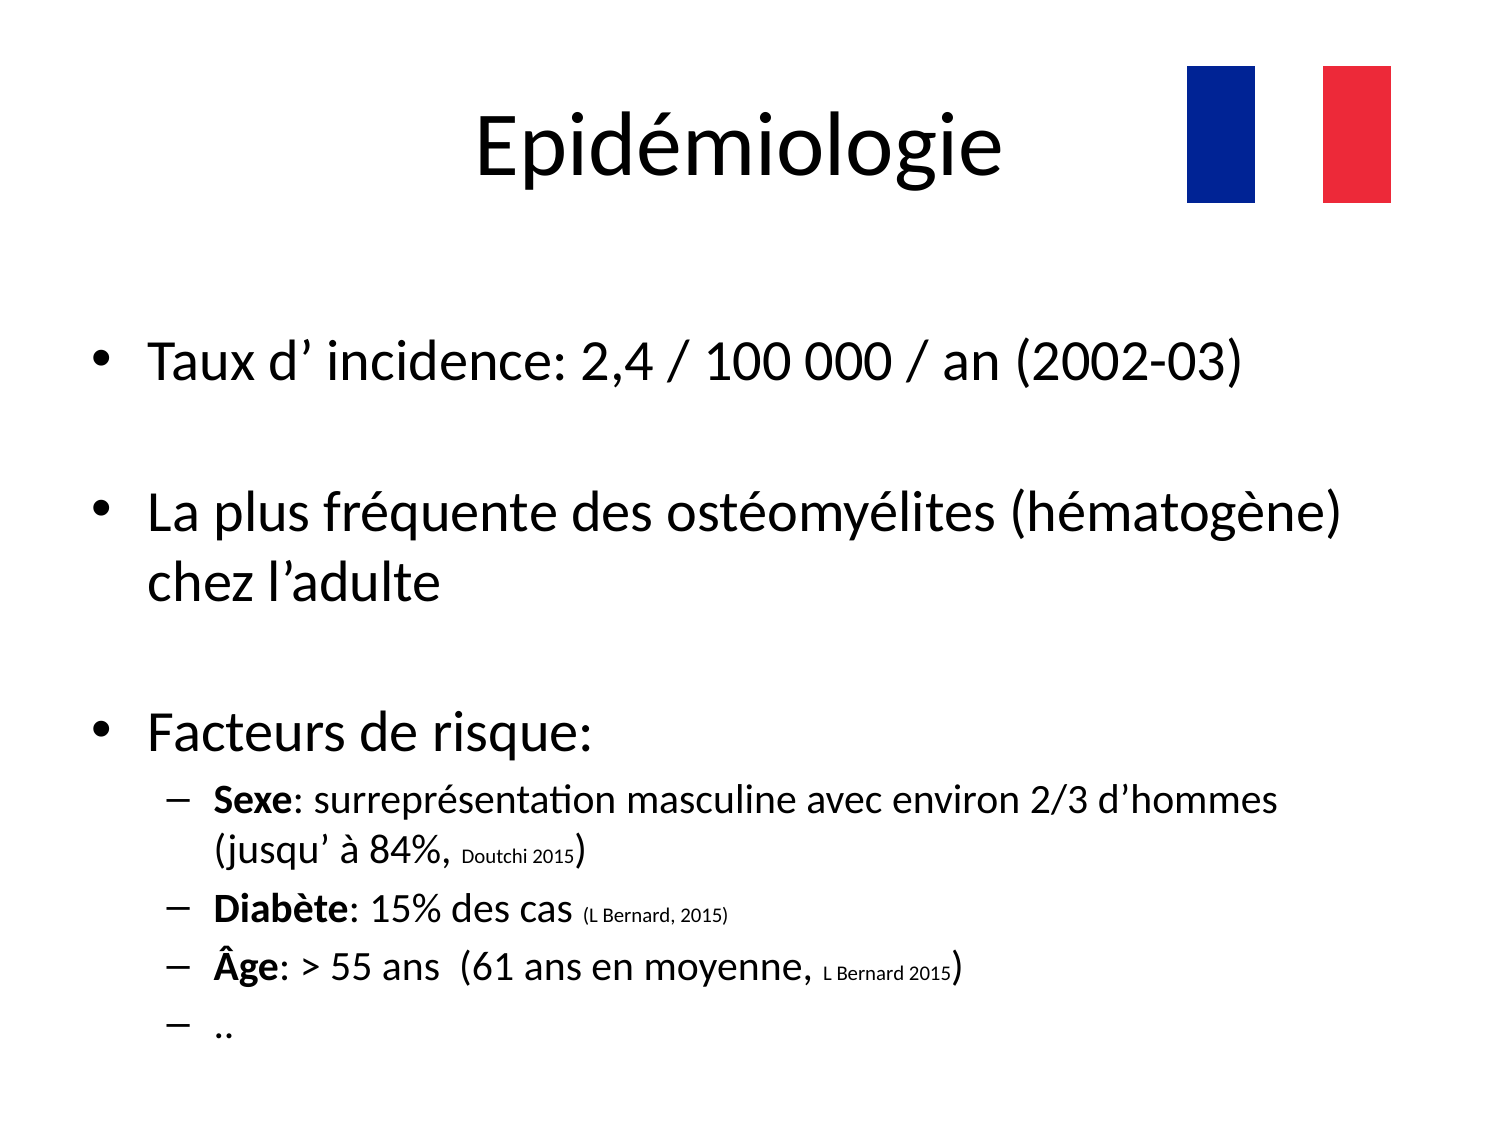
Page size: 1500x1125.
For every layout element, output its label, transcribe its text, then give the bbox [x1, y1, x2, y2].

list Taux d’ incidence: 2,4 / 100 000 / an (2002-03) La plus fréquente des ostéomyélites (hématogène) chez l’adulte Facteurs de risque: Sexe: surreprésentation masculine avec environ 2/3 d’hommes (jusqu’ à 84%, Doutchi 2015) Diabète: 15% des cas (L Bernard, 2015) Âge: > 55 ans (61 ans en moyenne, L Bernard 2015) .. [76, 314, 1427, 1057]
title Epidémiologie [75, 45, 1425, 233]
picture [1186, 66, 1392, 203]
